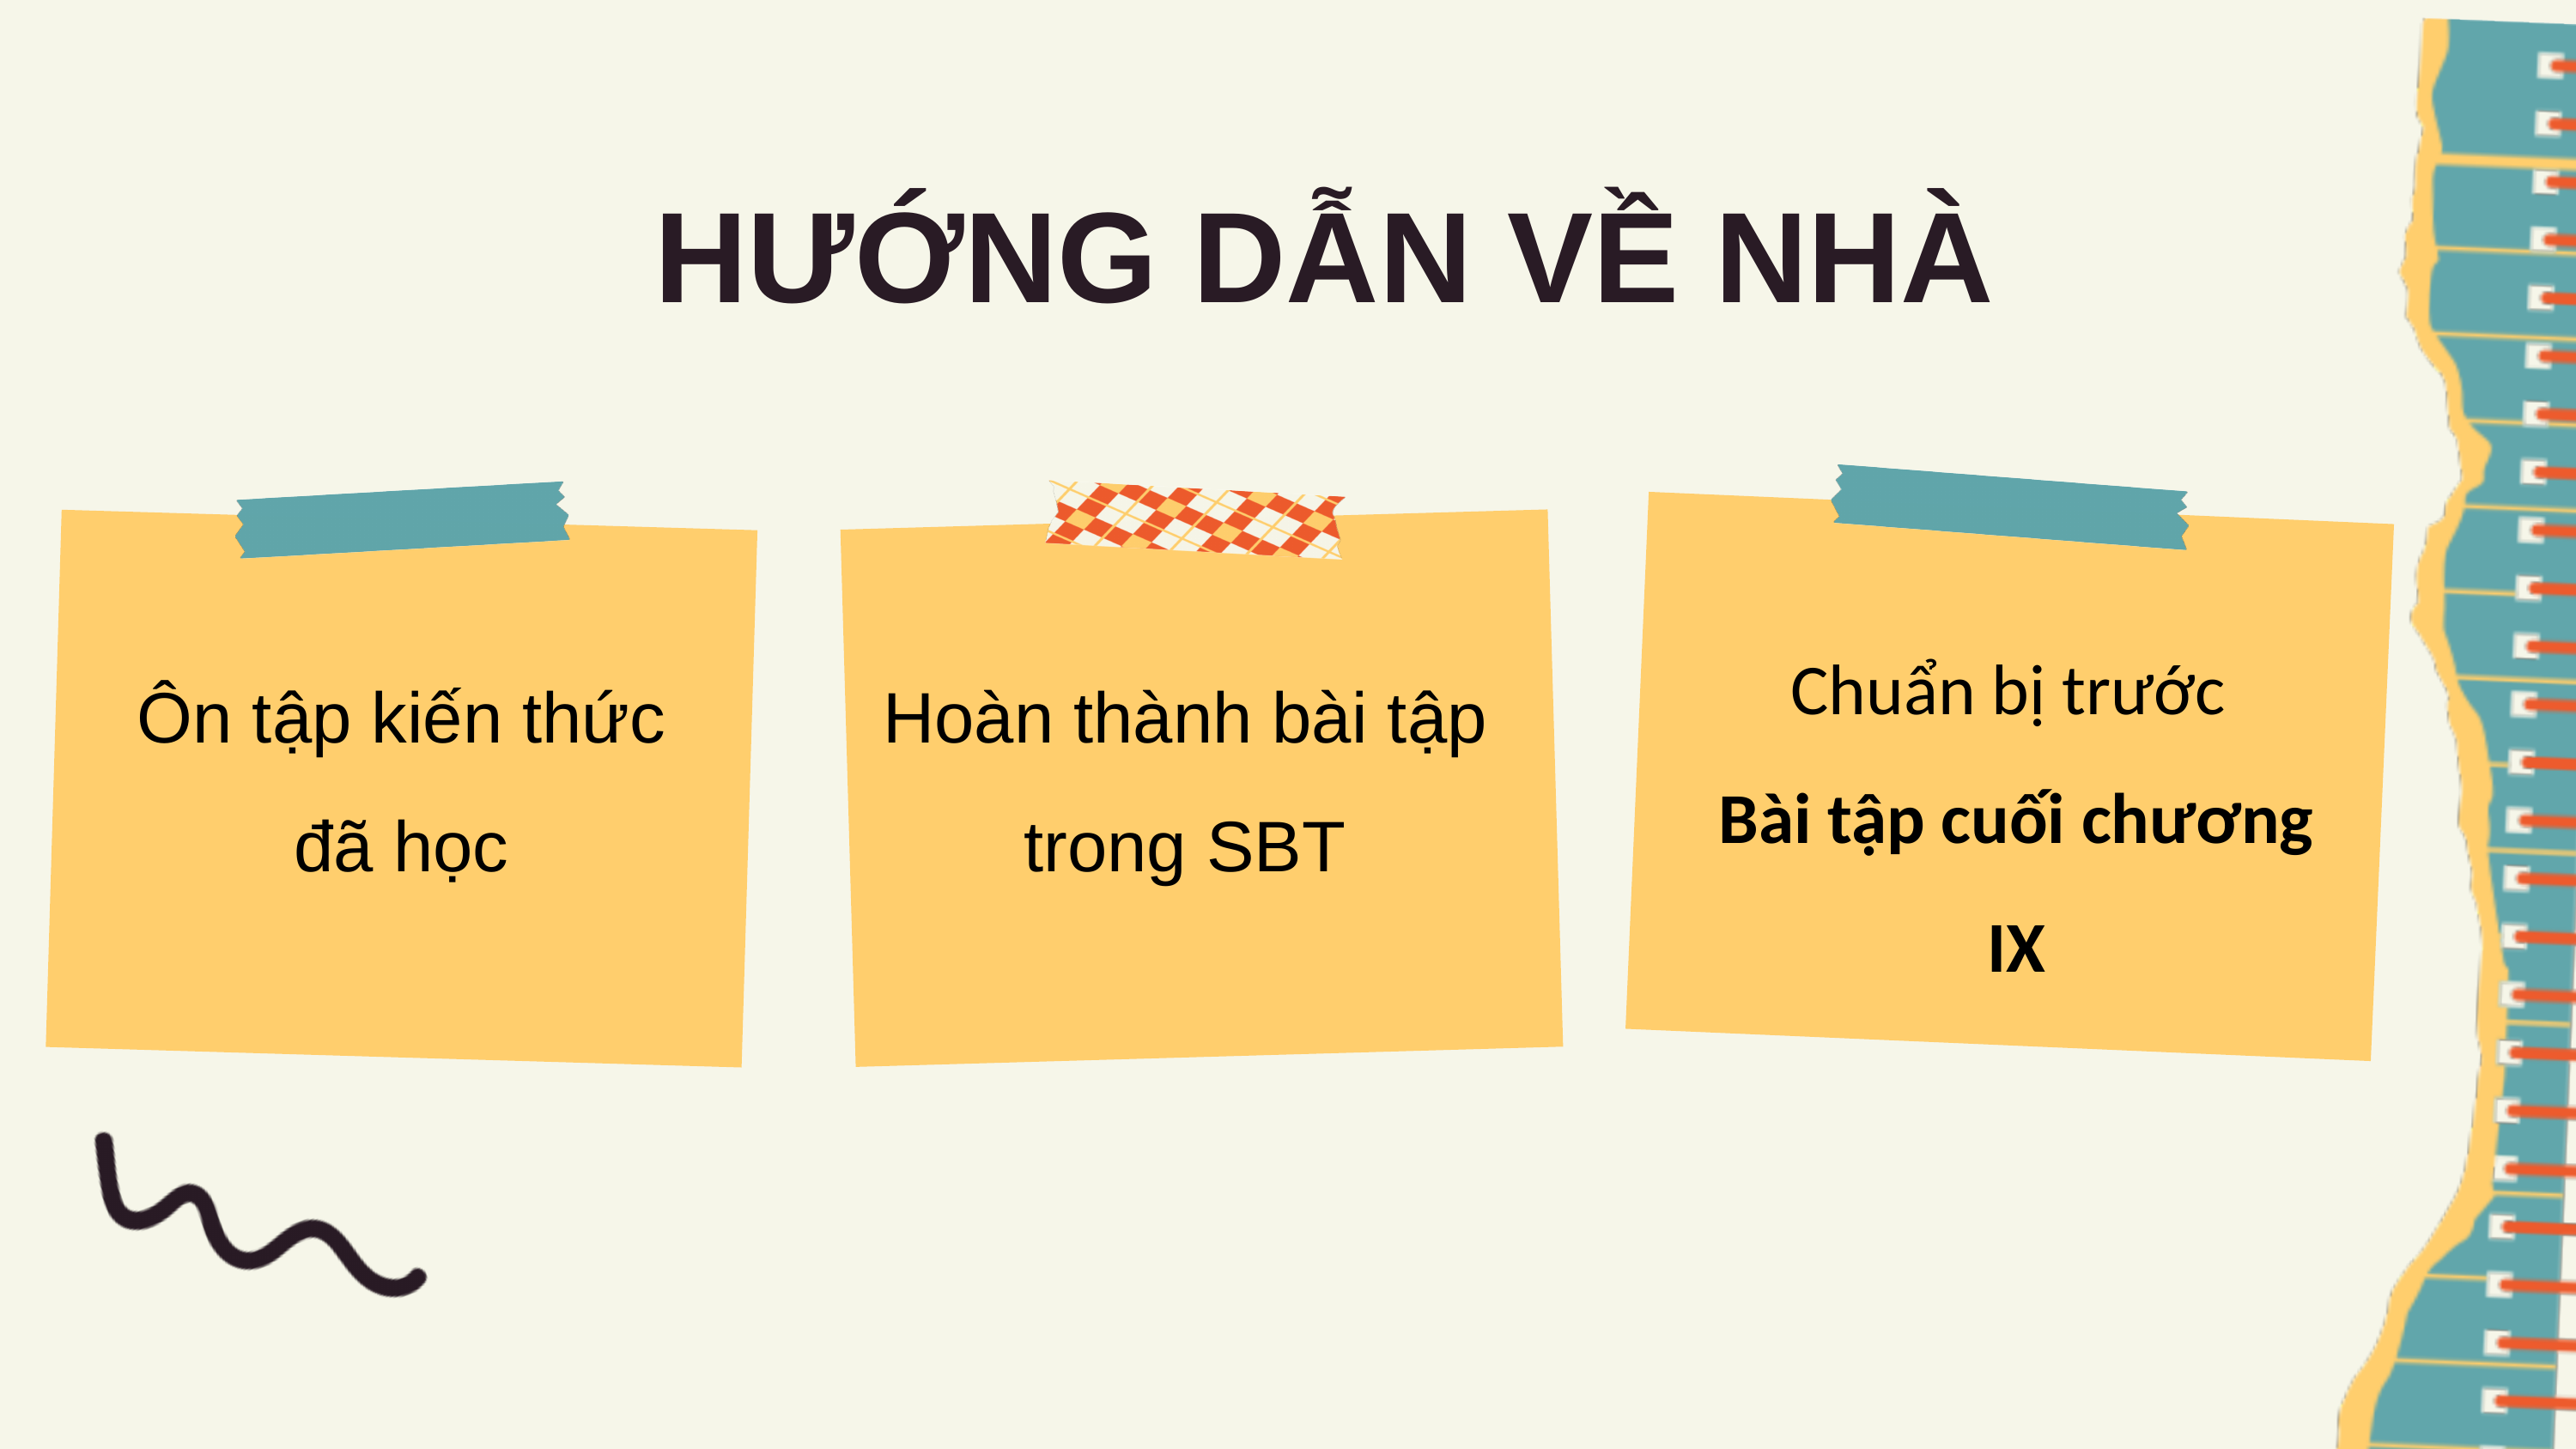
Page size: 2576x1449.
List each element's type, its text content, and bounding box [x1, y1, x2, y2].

picture [1048, 481, 1169, 488]
picture [1833, 464, 1984, 476]
picture [80, 1058, 435, 1385]
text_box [53, 490, 750, 1058]
text_box HƯỚNG DẪN VỀ NHÀ [401, 156, 2248, 329]
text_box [848, 488, 1556, 1058]
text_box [1636, 476, 2384, 1046]
picture [2333, 17, 2576, 1449]
picture [420, 482, 567, 490]
